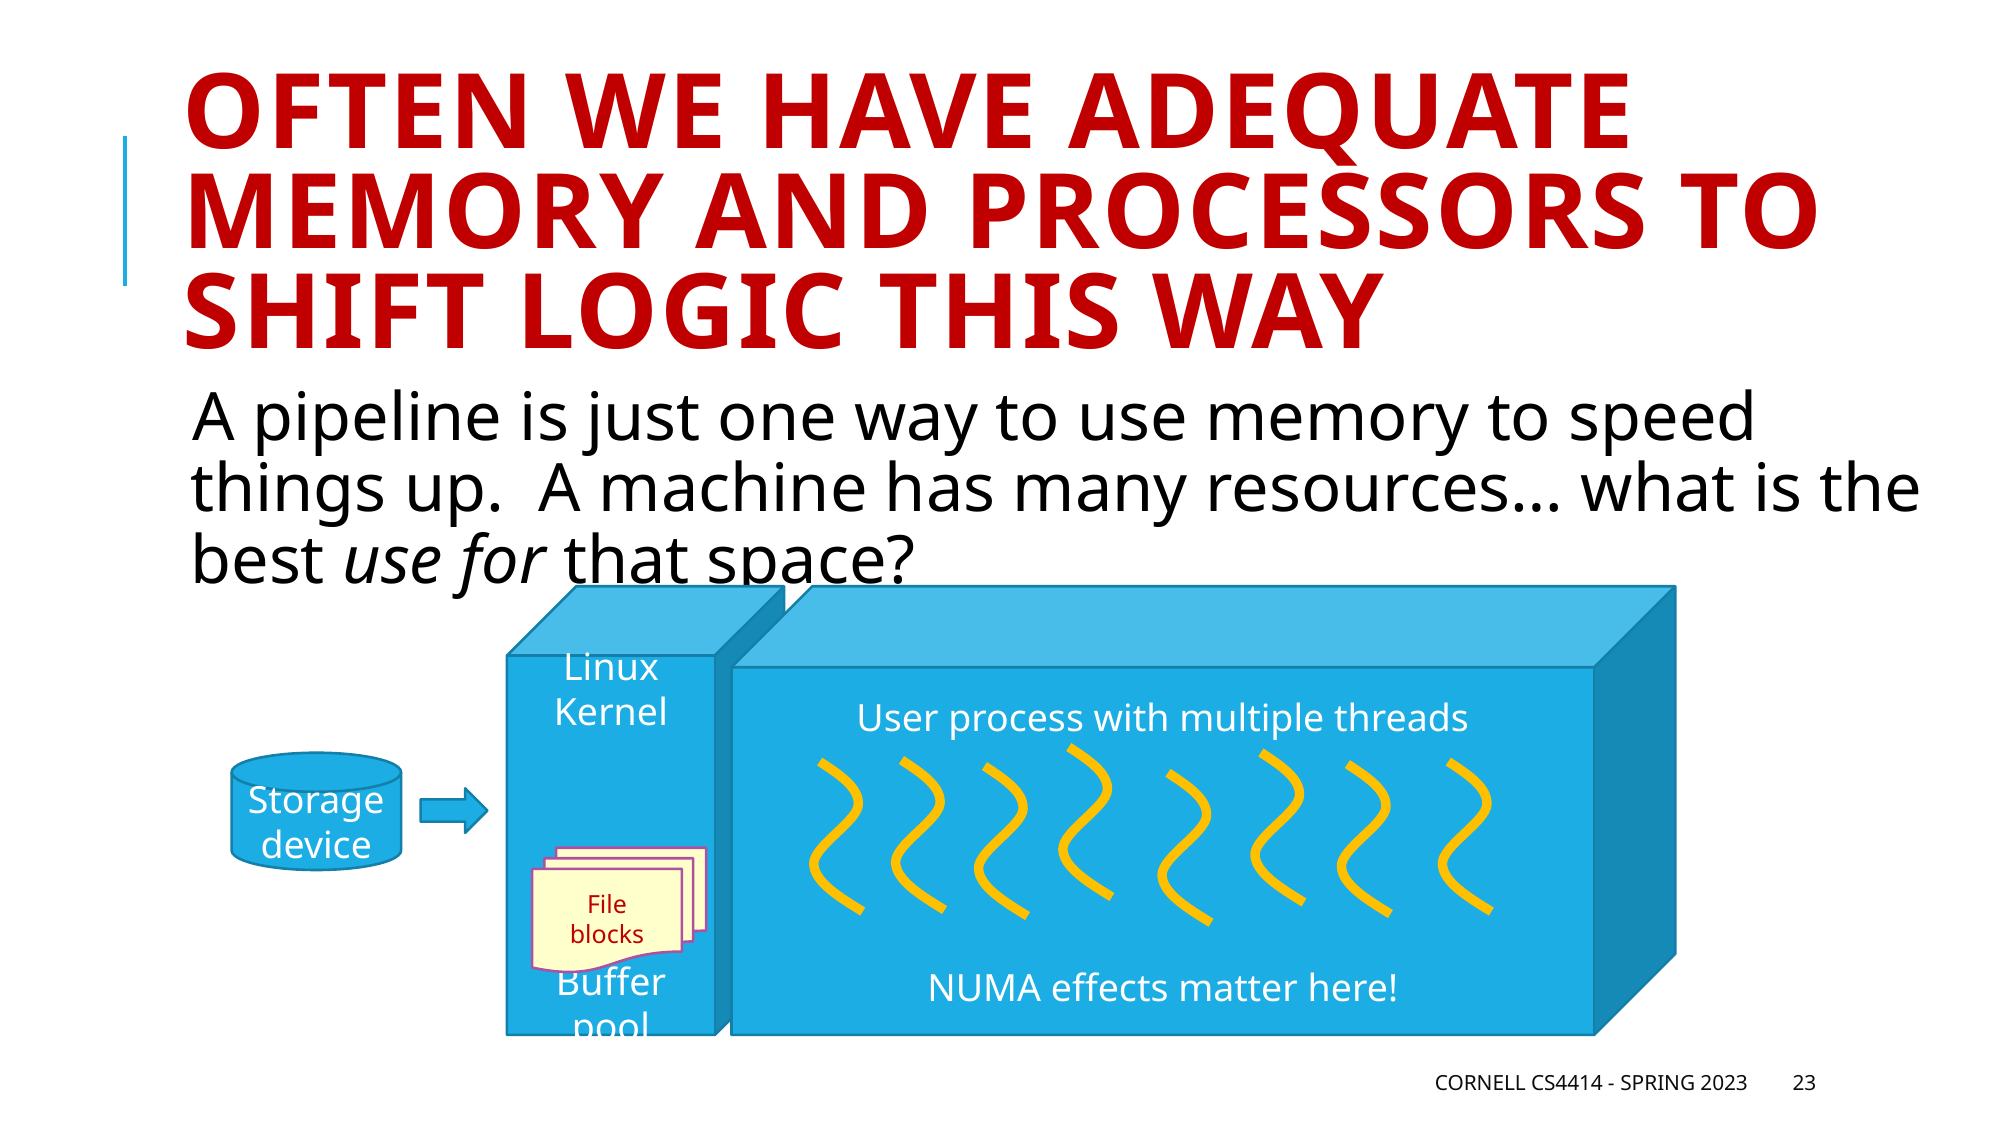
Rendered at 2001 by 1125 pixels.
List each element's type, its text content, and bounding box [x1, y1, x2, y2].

text_box User process with multiple threads NUMA effects matter here! [730, 584, 1677, 1037]
text_box [1253, 751, 1305, 904]
text_box [977, 764, 1029, 918]
text_box [1441, 760, 1493, 913]
text_box [1160, 771, 1212, 924]
footer Cornell CS4414 - Spring 2023 [794, 1061, 1763, 1107]
text_box File blocks [530, 846, 708, 974]
text_box [894, 758, 946, 912]
title Often we have adequate memory and processors to shift logic this way [168, 96, 1914, 342]
text_box [1061, 745, 1113, 899]
list A pipeline is just one way to use memory to speed things up. A machine has many resources… what is the best use for that space? [168, 375, 1962, 1035]
slide_number 23 [1777, 1061, 1938, 1107]
text_box Linux Kernel Buffer pool [505, 584, 786, 1037]
text_box Storage device [230, 751, 403, 872]
text_box [1340, 762, 1392, 916]
text_box [812, 760, 864, 913]
text_box [419, 787, 489, 835]
